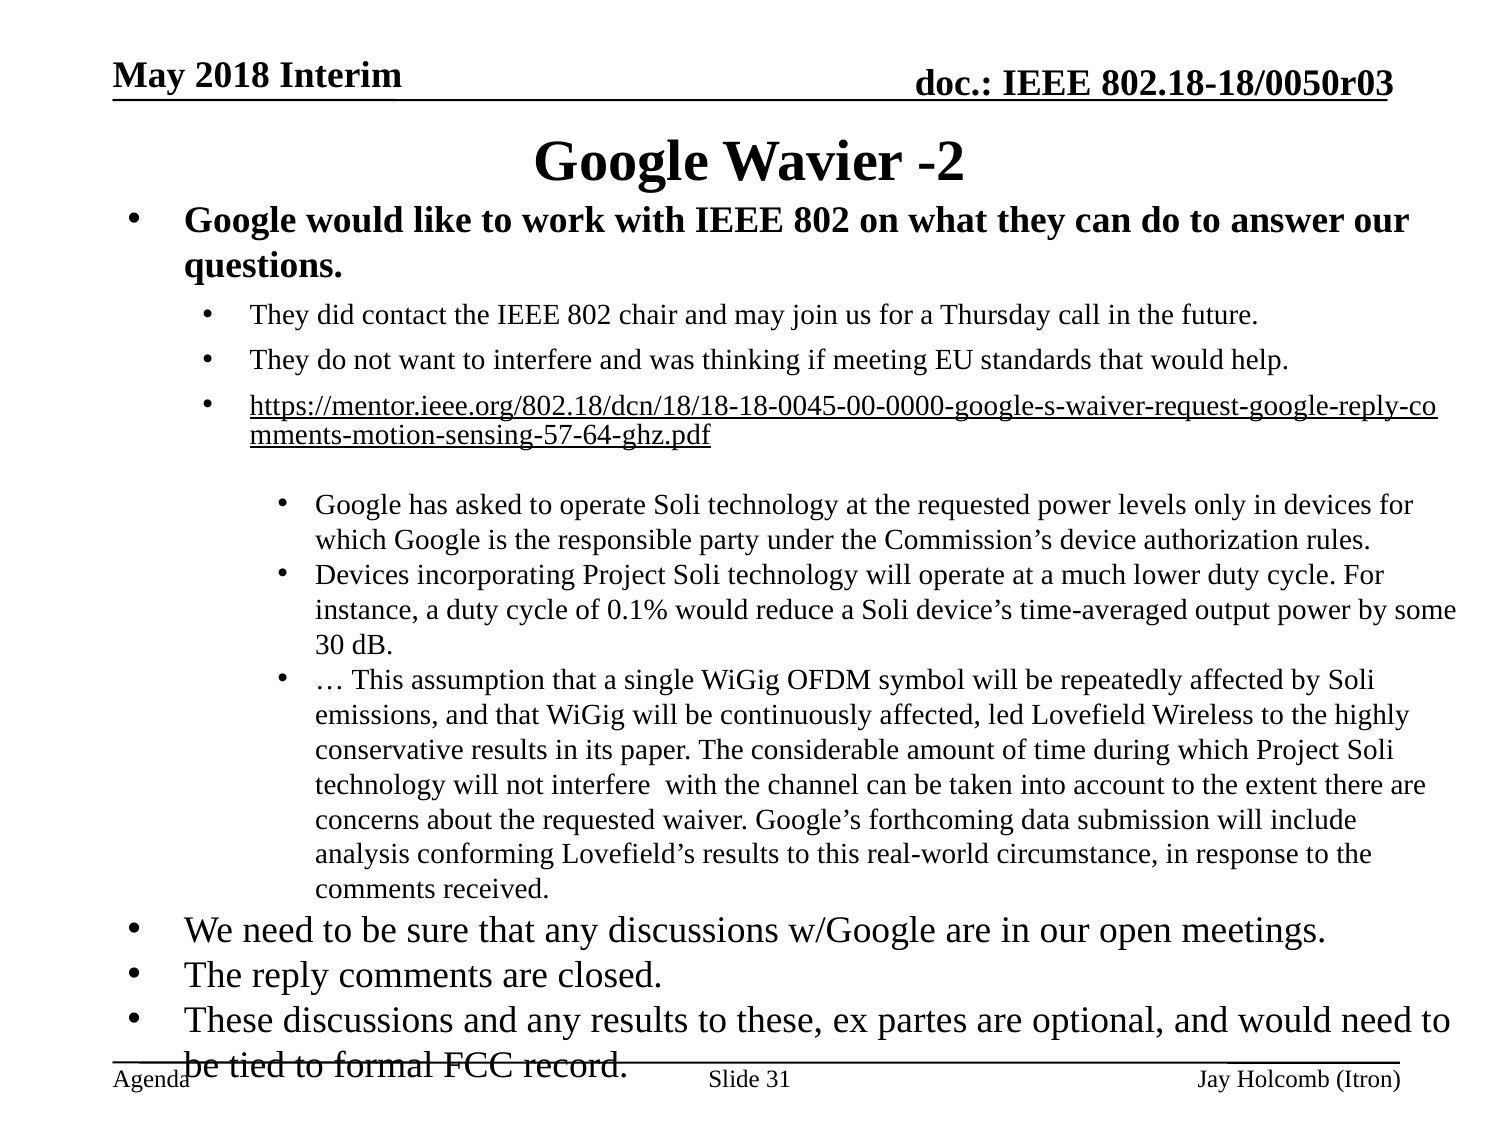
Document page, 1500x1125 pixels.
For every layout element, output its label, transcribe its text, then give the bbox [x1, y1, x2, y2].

slide_number Slide 31 [699, 1061, 800, 1123]
title Google Wavier -2 [112, 100, 1388, 187]
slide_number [112, 49, 488, 95]
list Google would like to work with IEEE 802 on what they can do to answer our questions. They did contact the IEEE 802 chair and may join us for a Thursday call in the future. They do not want to interfere and was thinking if meeting EU standards that would help. https://mentor.ieee.org/802.18/dcn/18/18-18-0045-00-0000-google-s-waiver-request-google-reply-comments-motion-sensing-57-64-ghz.pdf Google has asked to operate Soli technology at the requested power levels only in devices for which Google is the responsible party under the Commission’s device authorization rules. Devices incorporating Project Soli technology will operate at a much lower duty cycle. For instance, a duty cycle of 0.1% would reduce a Soli device’s time-averaged output power by some 30 dB. … This assumption that a single WiGig OFDM symbol will be repeatedly affected by Soli emissions, and that WiGig will be continuously affected, led Lovefield Wireless to the highly conservative results in its paper. The considerable amount of time during which Project Soli technology will not interfere with the channel can be taken into account to the extent there are concerns about the requested waiver. Google’s forthcoming data submission will include analysis conforming Lovefield’s results to this real-world circumstance, in response to the comments received. We need to be sure that any discussions w/Google are in our open meetings. The reply comments are closed. These discussions and any results to these, ex partes are optional, and would need to be tied to formal FCC record. [112, 187, 1476, 925]
footer Jay Holcomb (Itron) [878, 1061, 1402, 1093]
